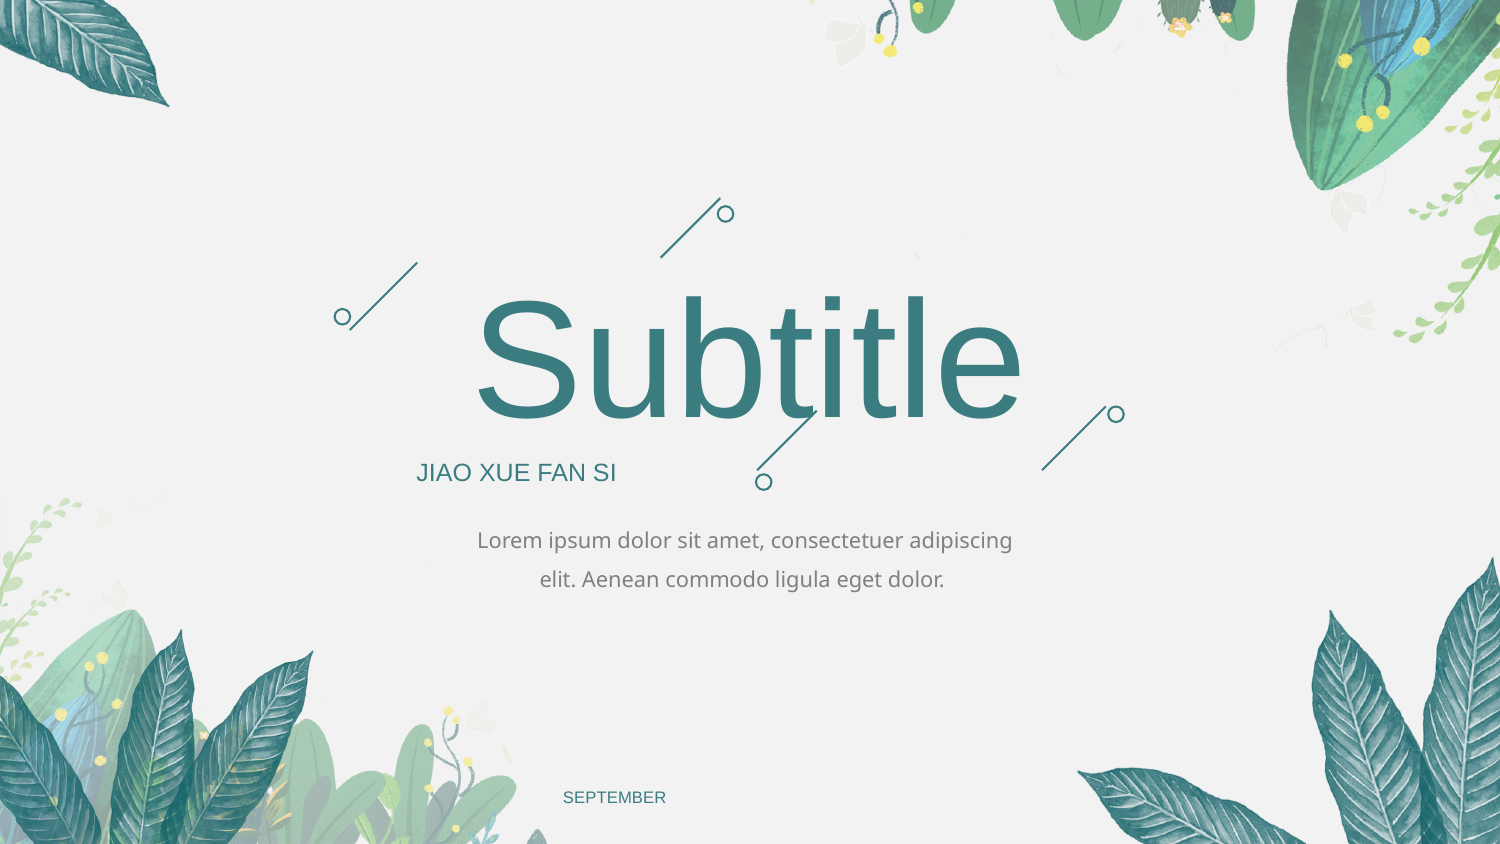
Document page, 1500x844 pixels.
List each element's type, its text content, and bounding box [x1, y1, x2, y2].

text_box Lorem ipsum dolor sit amet, consectetuer adipiscing elit. Aenean commodo ligula eget dolor. [448, 505, 1042, 600]
picture [0, 0, 1500, 844]
text_box JIAO XUE FAN SI [401, 449, 1065, 495]
text_box [754, 473, 773, 491]
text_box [349, 262, 418, 331]
text_box Subtitle [457, 243, 1043, 449]
text_box [333, 307, 349, 326]
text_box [660, 198, 721, 258]
text_box [1107, 405, 1125, 424]
text_box [721, 205, 735, 223]
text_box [1041, 406, 1106, 471]
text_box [757, 410, 817, 471]
text_box SEPTEMBER [548, 779, 952, 815]
